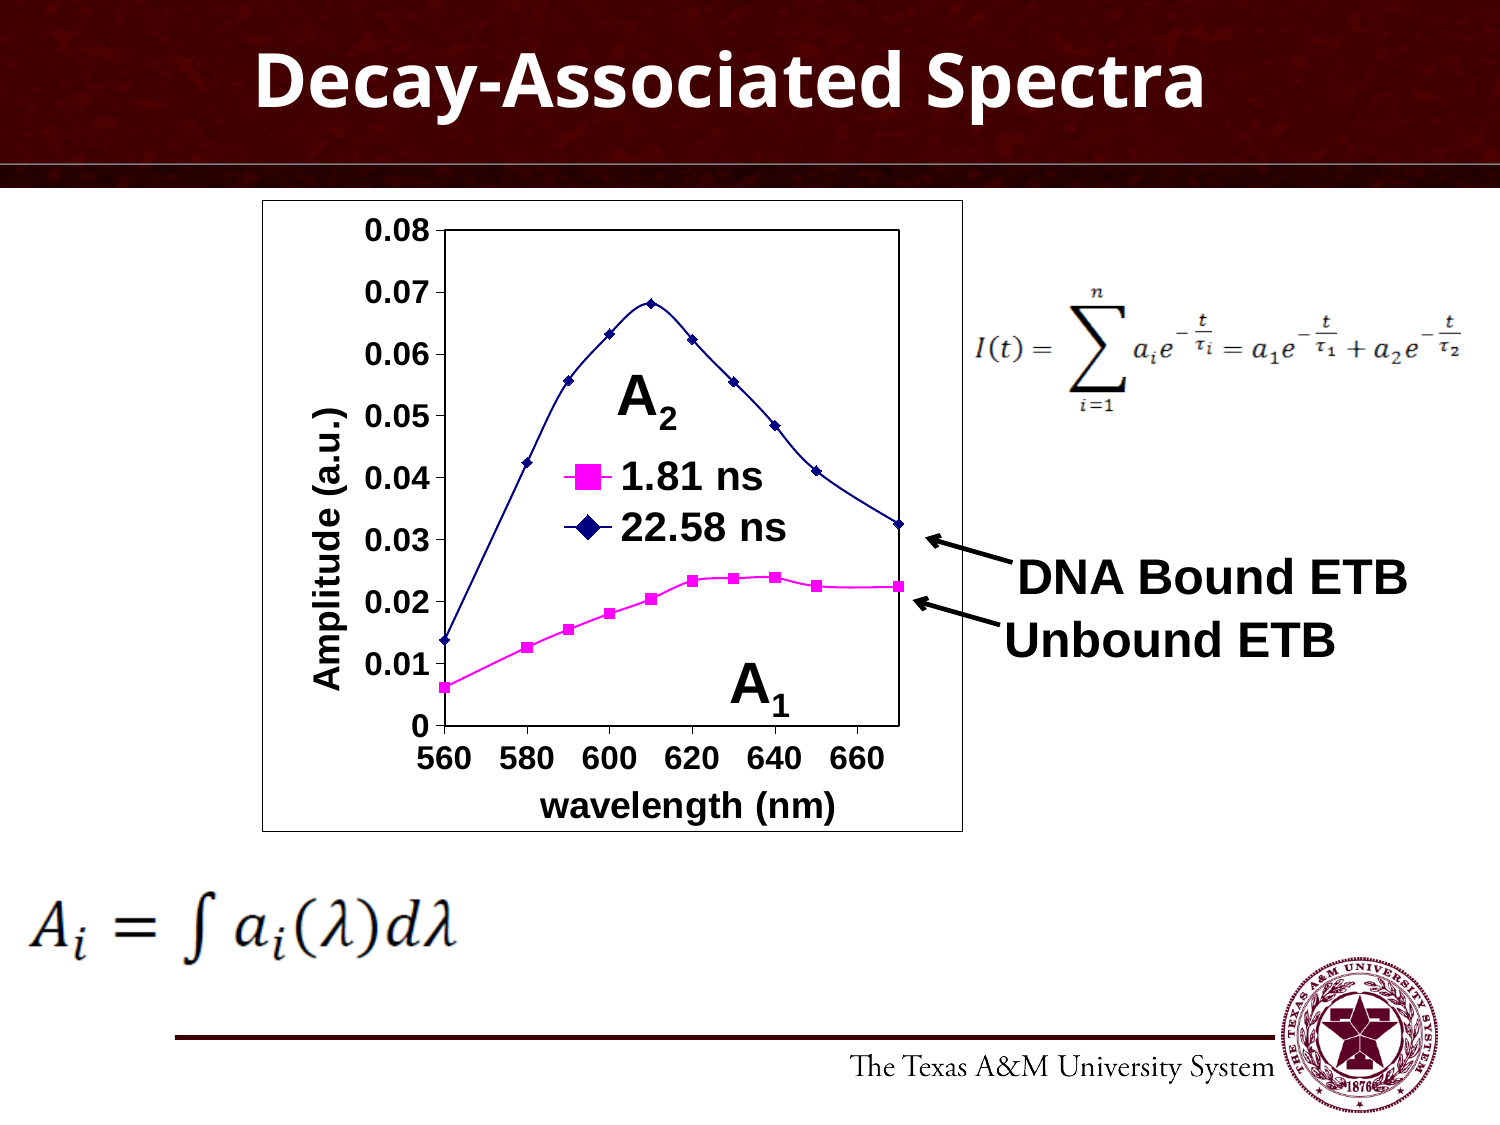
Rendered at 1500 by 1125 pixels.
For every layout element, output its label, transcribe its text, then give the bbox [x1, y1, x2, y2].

text_box Decay-Associated Spectra [237, 24, 1500, 213]
picture [849, 1042, 1275, 1125]
picture [0, 862, 476, 1001]
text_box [912, 599, 1001, 626]
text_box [924, 537, 1013, 563]
chart [262, 199, 963, 838]
text_box Unbound ETB [989, 613, 1352, 675]
picture [1281, 957, 1438, 1113]
picture [974, 287, 1462, 418]
text_box DNA Bound ETB [1002, 537, 1424, 613]
